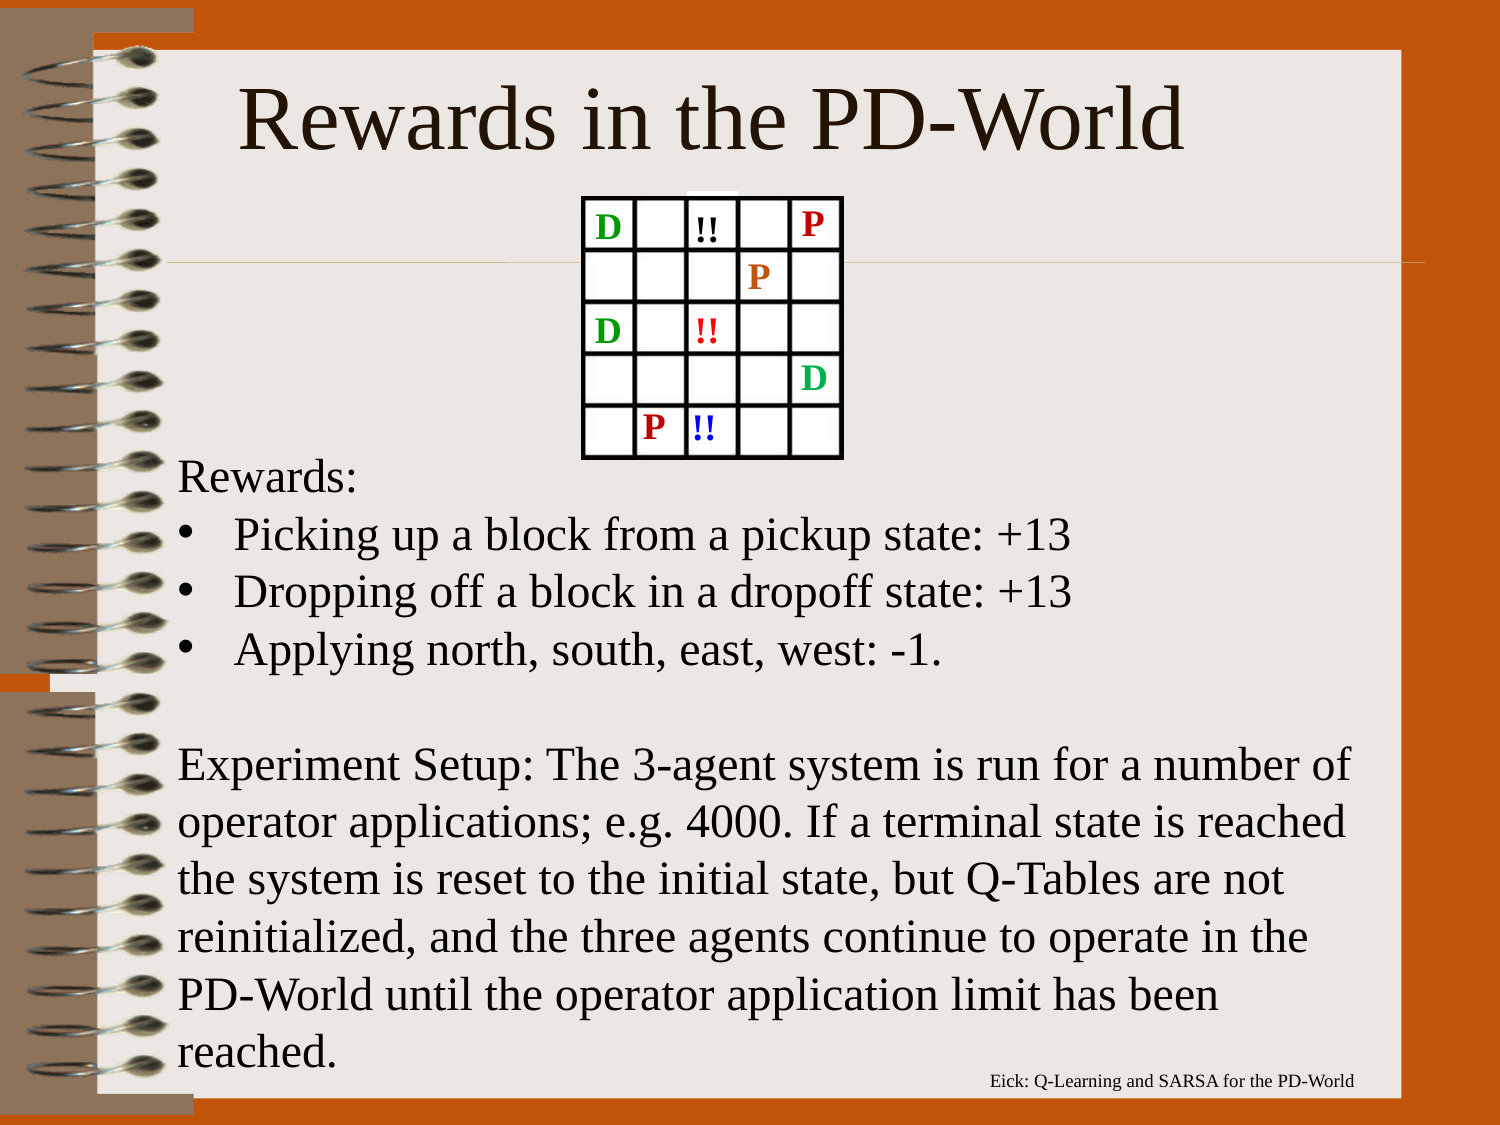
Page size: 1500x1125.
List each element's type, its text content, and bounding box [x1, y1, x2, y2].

title Rewards in the PD-World [87, 37, 1338, 188]
text_box P [787, 191, 840, 195]
picture [581, 191, 844, 460]
text_box Rewards: Picking up a block from a pickup state: +13 Dropping off a block in a dropoff state: +13 Applying north, south, east, west: -1. Experiment Setup: The 3-agent system is run for a number of operator applications; e.g. 4000. If a terminal state is reached the system is reset to the initial state, but Q-Tables are not reinitialized, and the three agents continue to operate in the PD-World until the operator application limit has been reached. [162, 437, 1400, 1125]
picture [0, 8, 194, 674]
picture [0, 692, 162, 1115]
